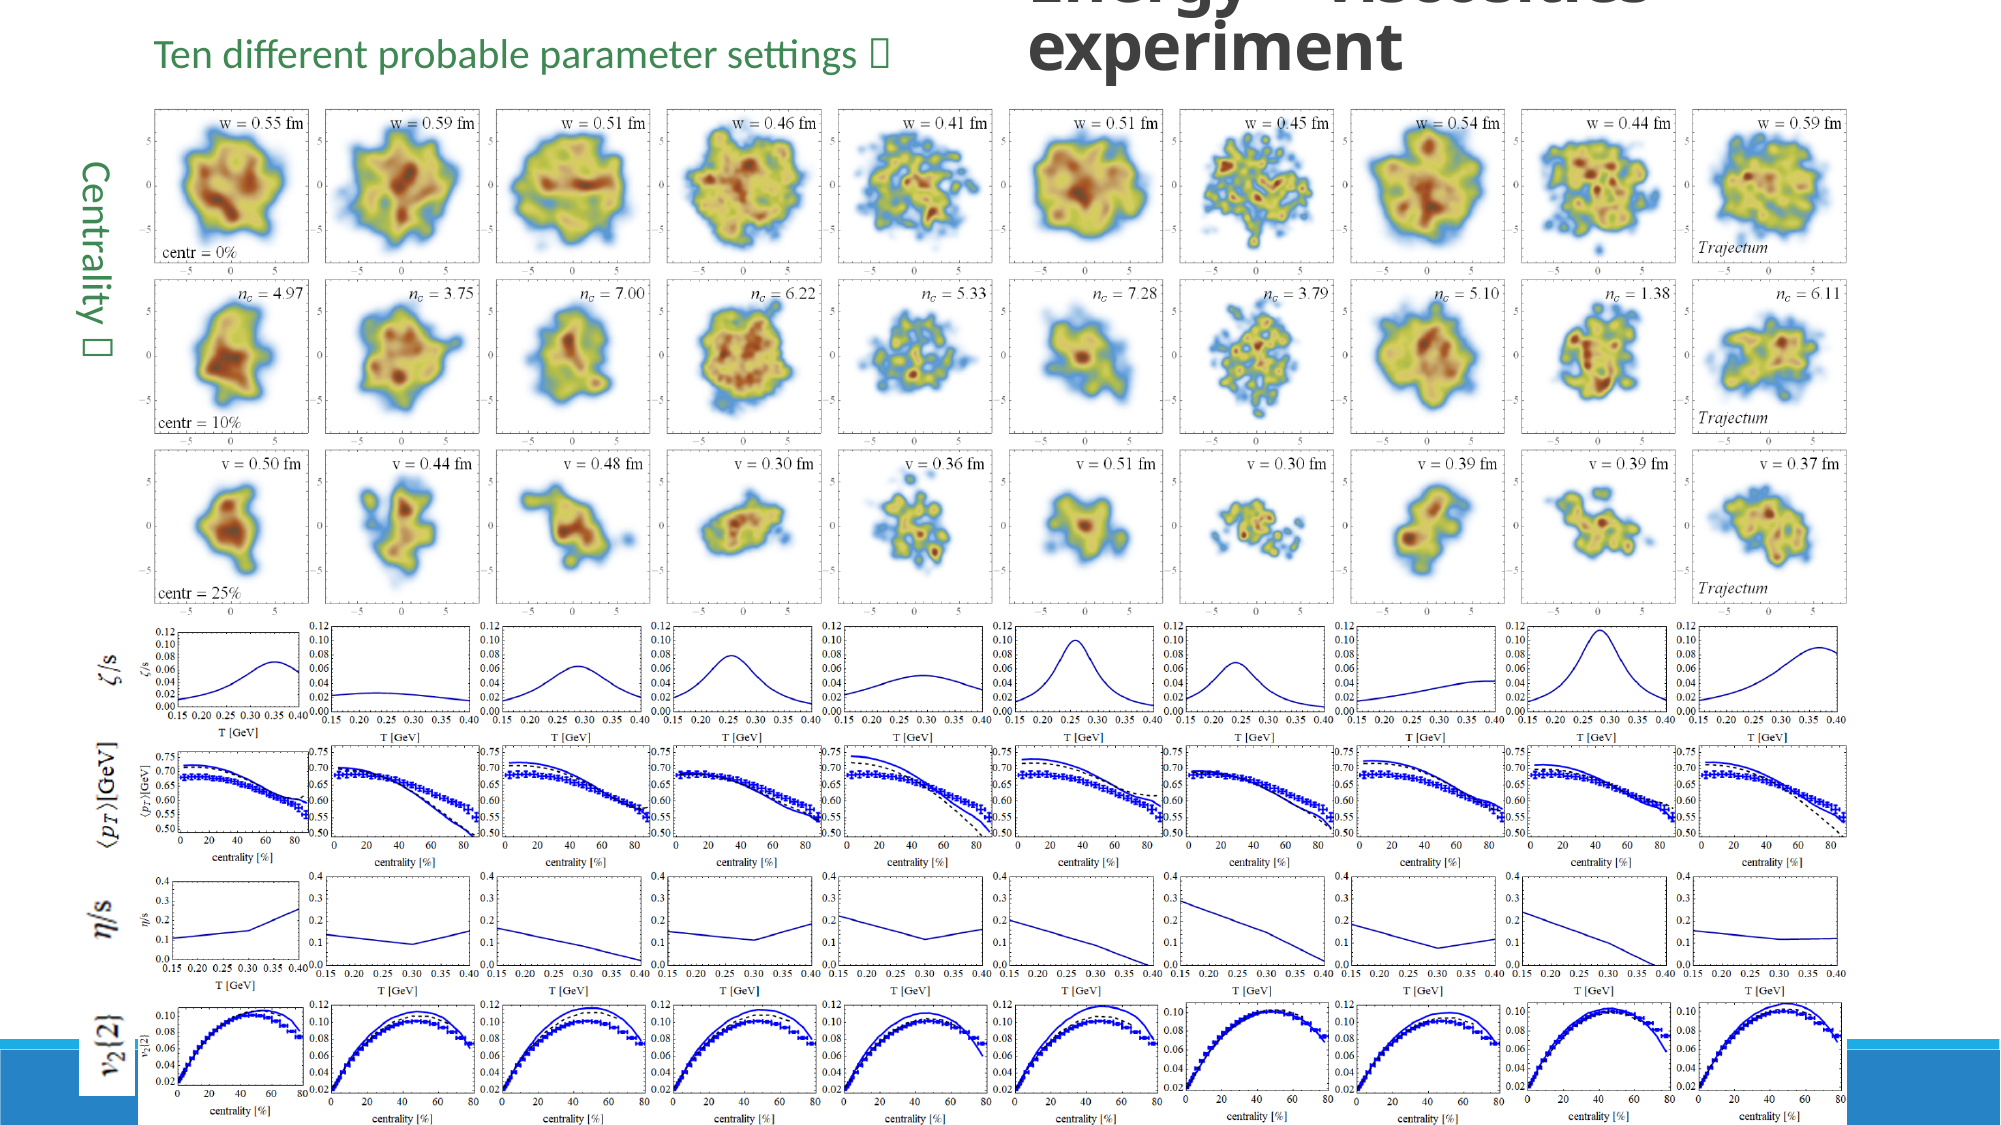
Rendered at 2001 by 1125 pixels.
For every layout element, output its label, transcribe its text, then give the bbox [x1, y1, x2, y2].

text_box Ten different probable parameter settings  [153, 24, 1267, 105]
list Centrality  [0, 161, 127, 482]
picture [81, 640, 131, 699]
picture [82, 727, 126, 860]
picture [79, 888, 127, 953]
picture [79, 999, 136, 1097]
title Energy + viscosities + experiment [1012, 0, 1889, 92]
picture [137, 108, 1847, 1125]
